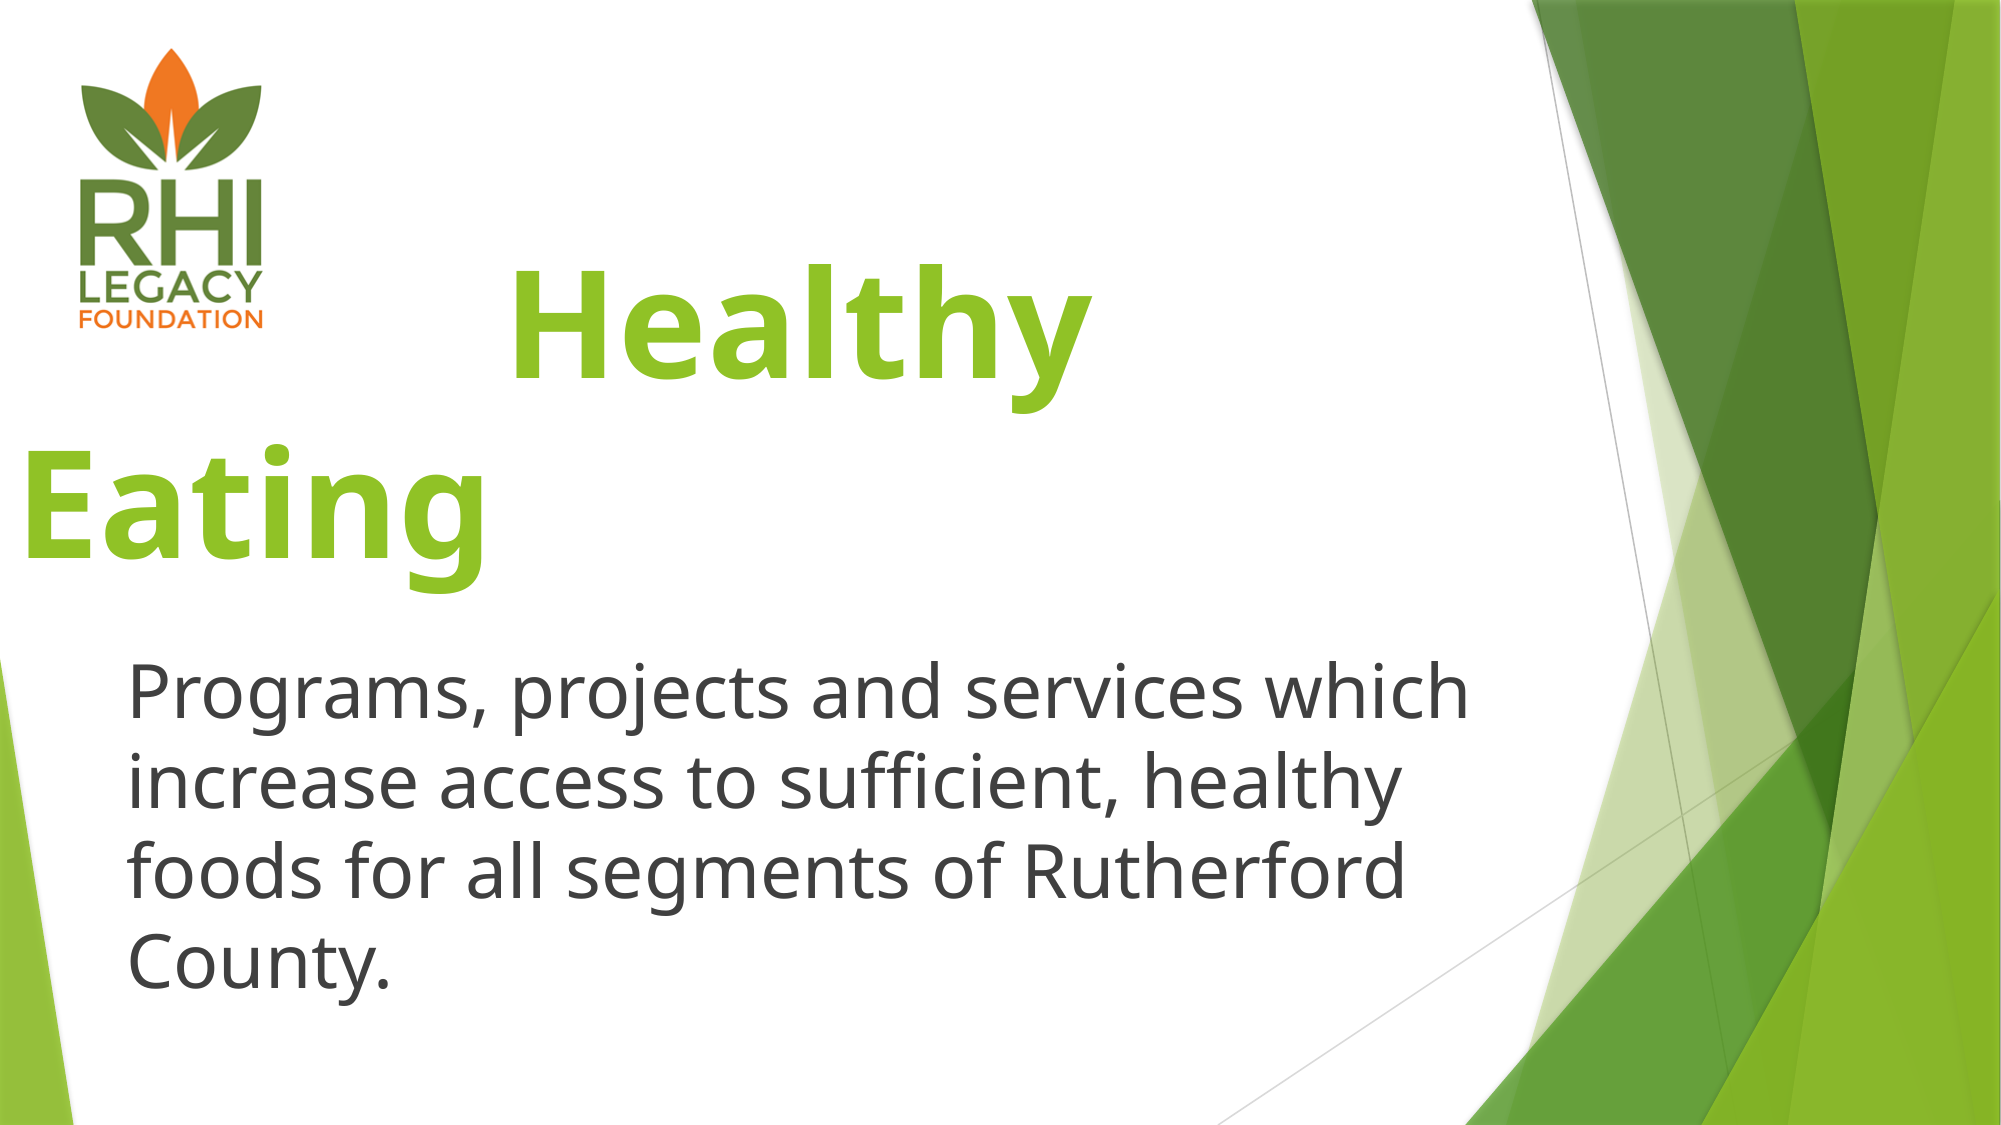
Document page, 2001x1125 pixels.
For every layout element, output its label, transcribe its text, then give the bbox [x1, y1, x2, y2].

picture [73, 43, 269, 335]
list Programs, projects and services which increase access to sufficient, healthy foods for all segments of Rutherford County. [111, 549, 1598, 1097]
title Healthy Eating [0, 208, 1522, 610]
